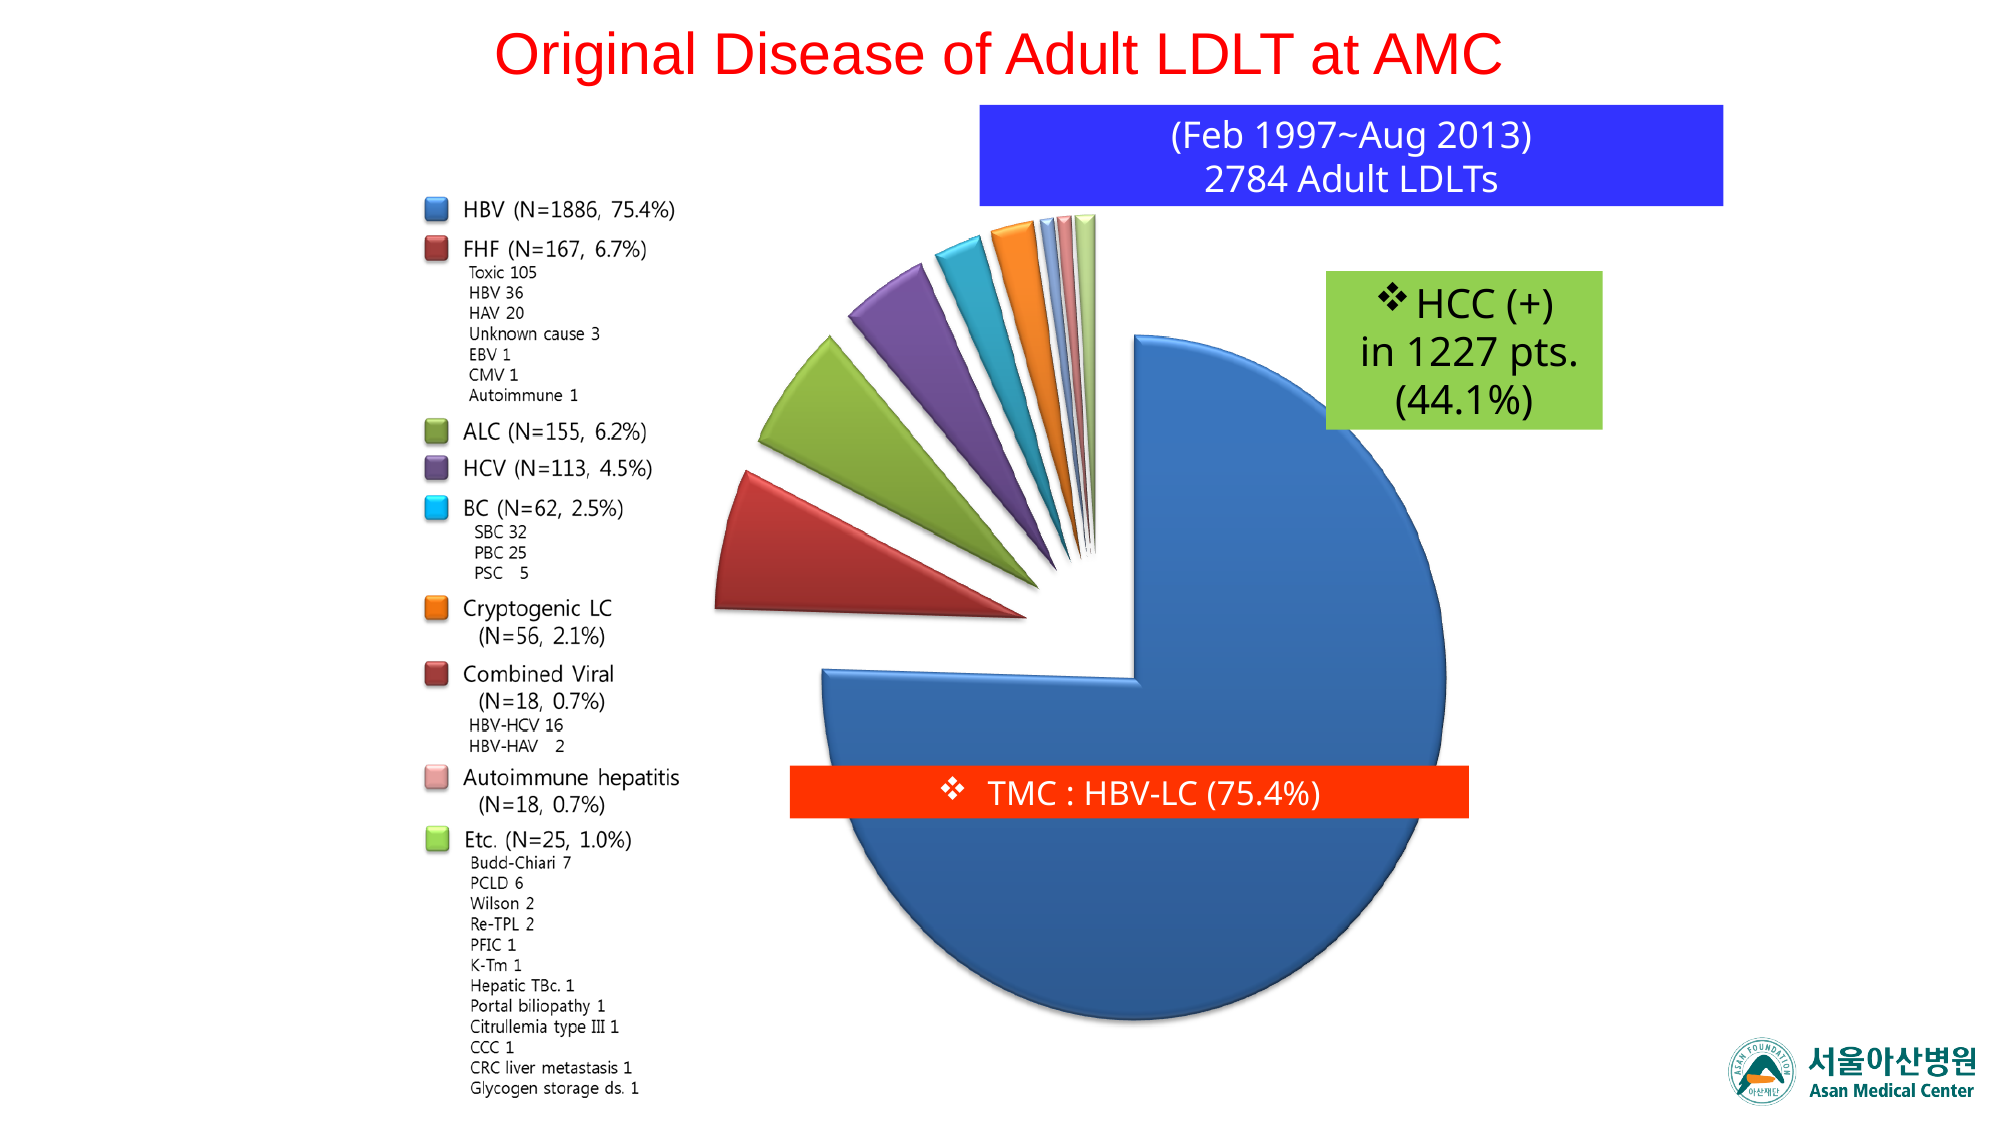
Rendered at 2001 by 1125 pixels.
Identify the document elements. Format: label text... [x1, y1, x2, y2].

picture [276, 140, 1603, 1125]
text_box (Feb 1997~Aug 2013) 2784 Adult LDLTs [979, 104, 1724, 207]
picture [1728, 1036, 1975, 1106]
text_box Original Disease of Adult LDLT at AMC [272, 1, 1728, 102]
